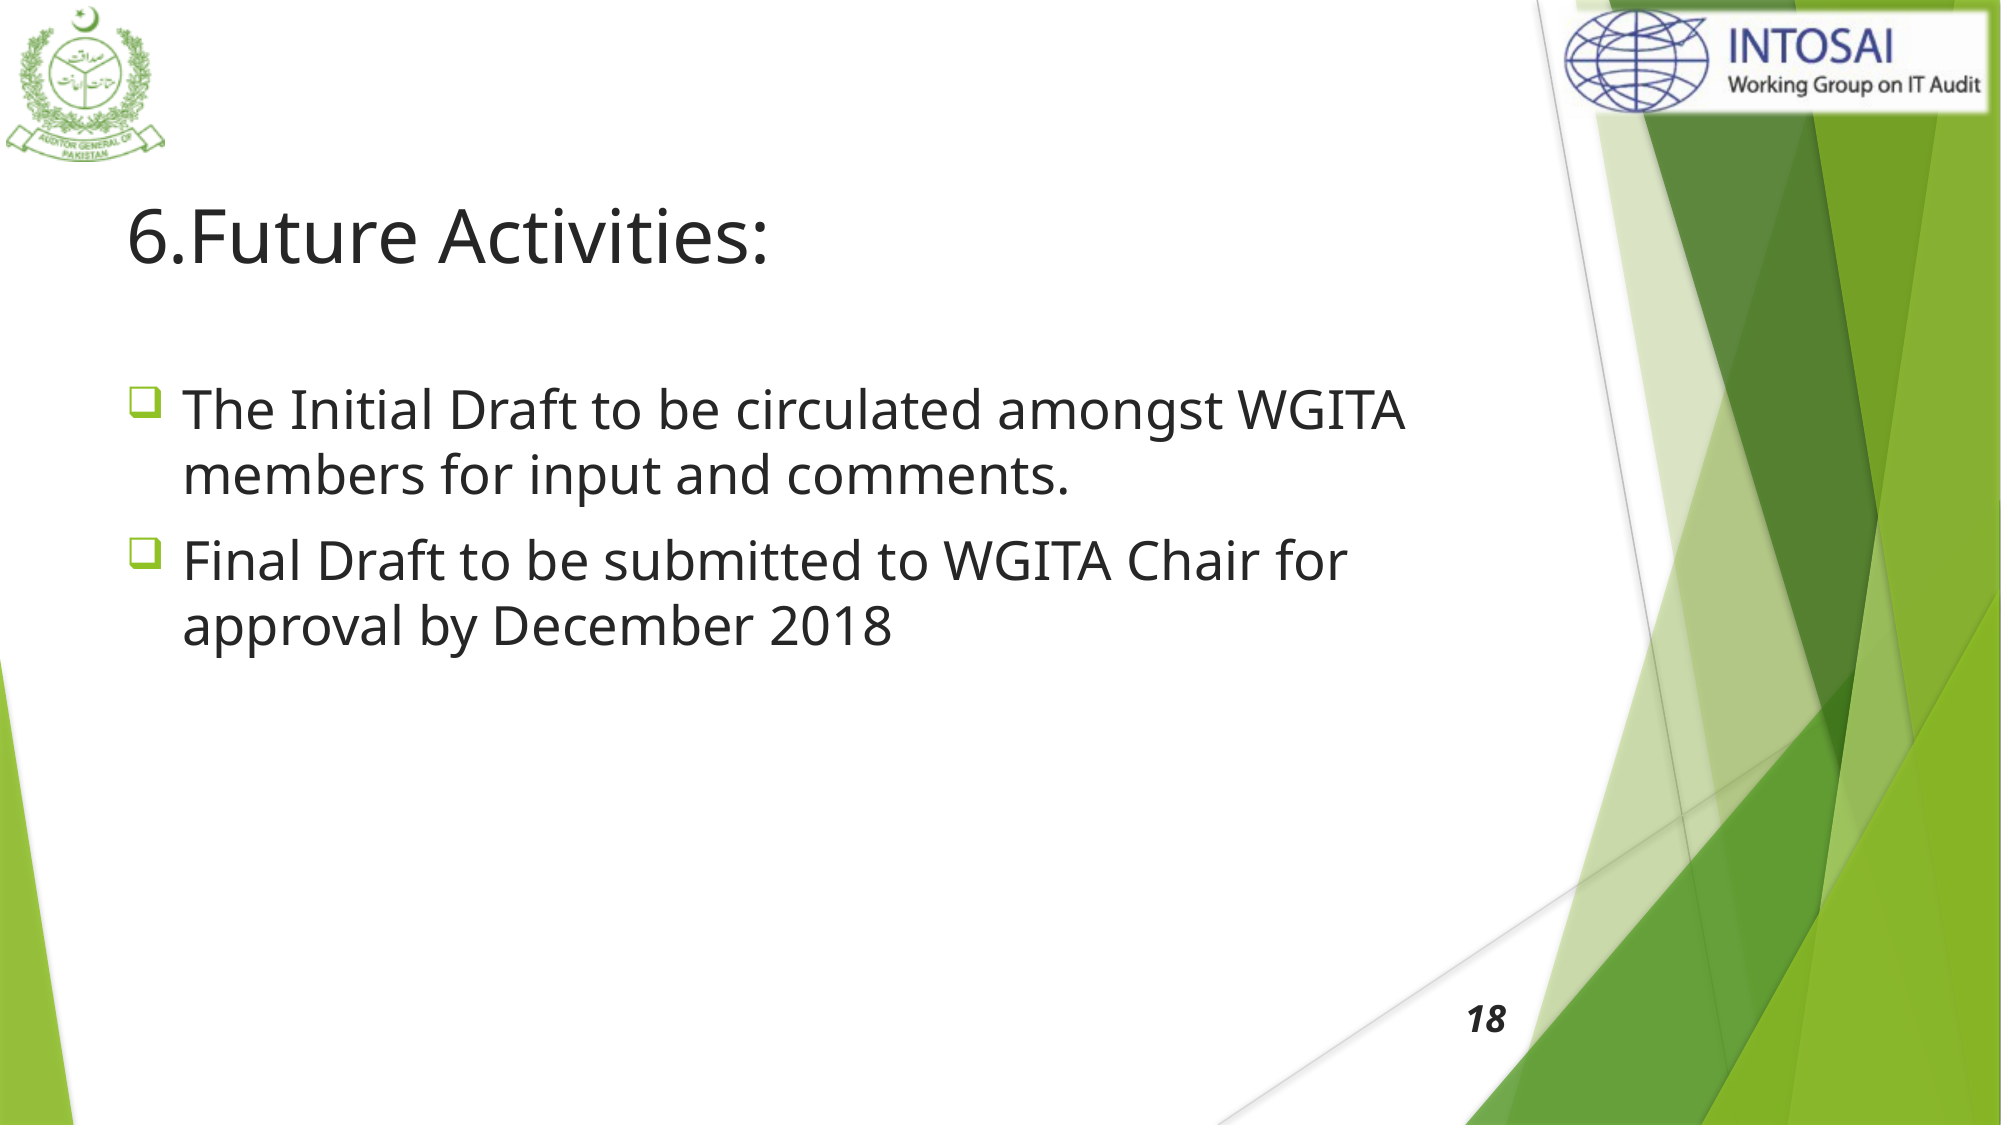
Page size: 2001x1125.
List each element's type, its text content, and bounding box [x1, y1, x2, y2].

slide_number 18 [1409, 991, 1522, 1051]
picture [1567, 13, 1985, 111]
title 6.Future Activities: [111, 180, 1522, 368]
list The Initial Draft to be circulated amongst WGITA members for input and comments. Final Draft to be submitted to WGITA Chair for approval by December 2018 [111, 368, 1522, 1051]
